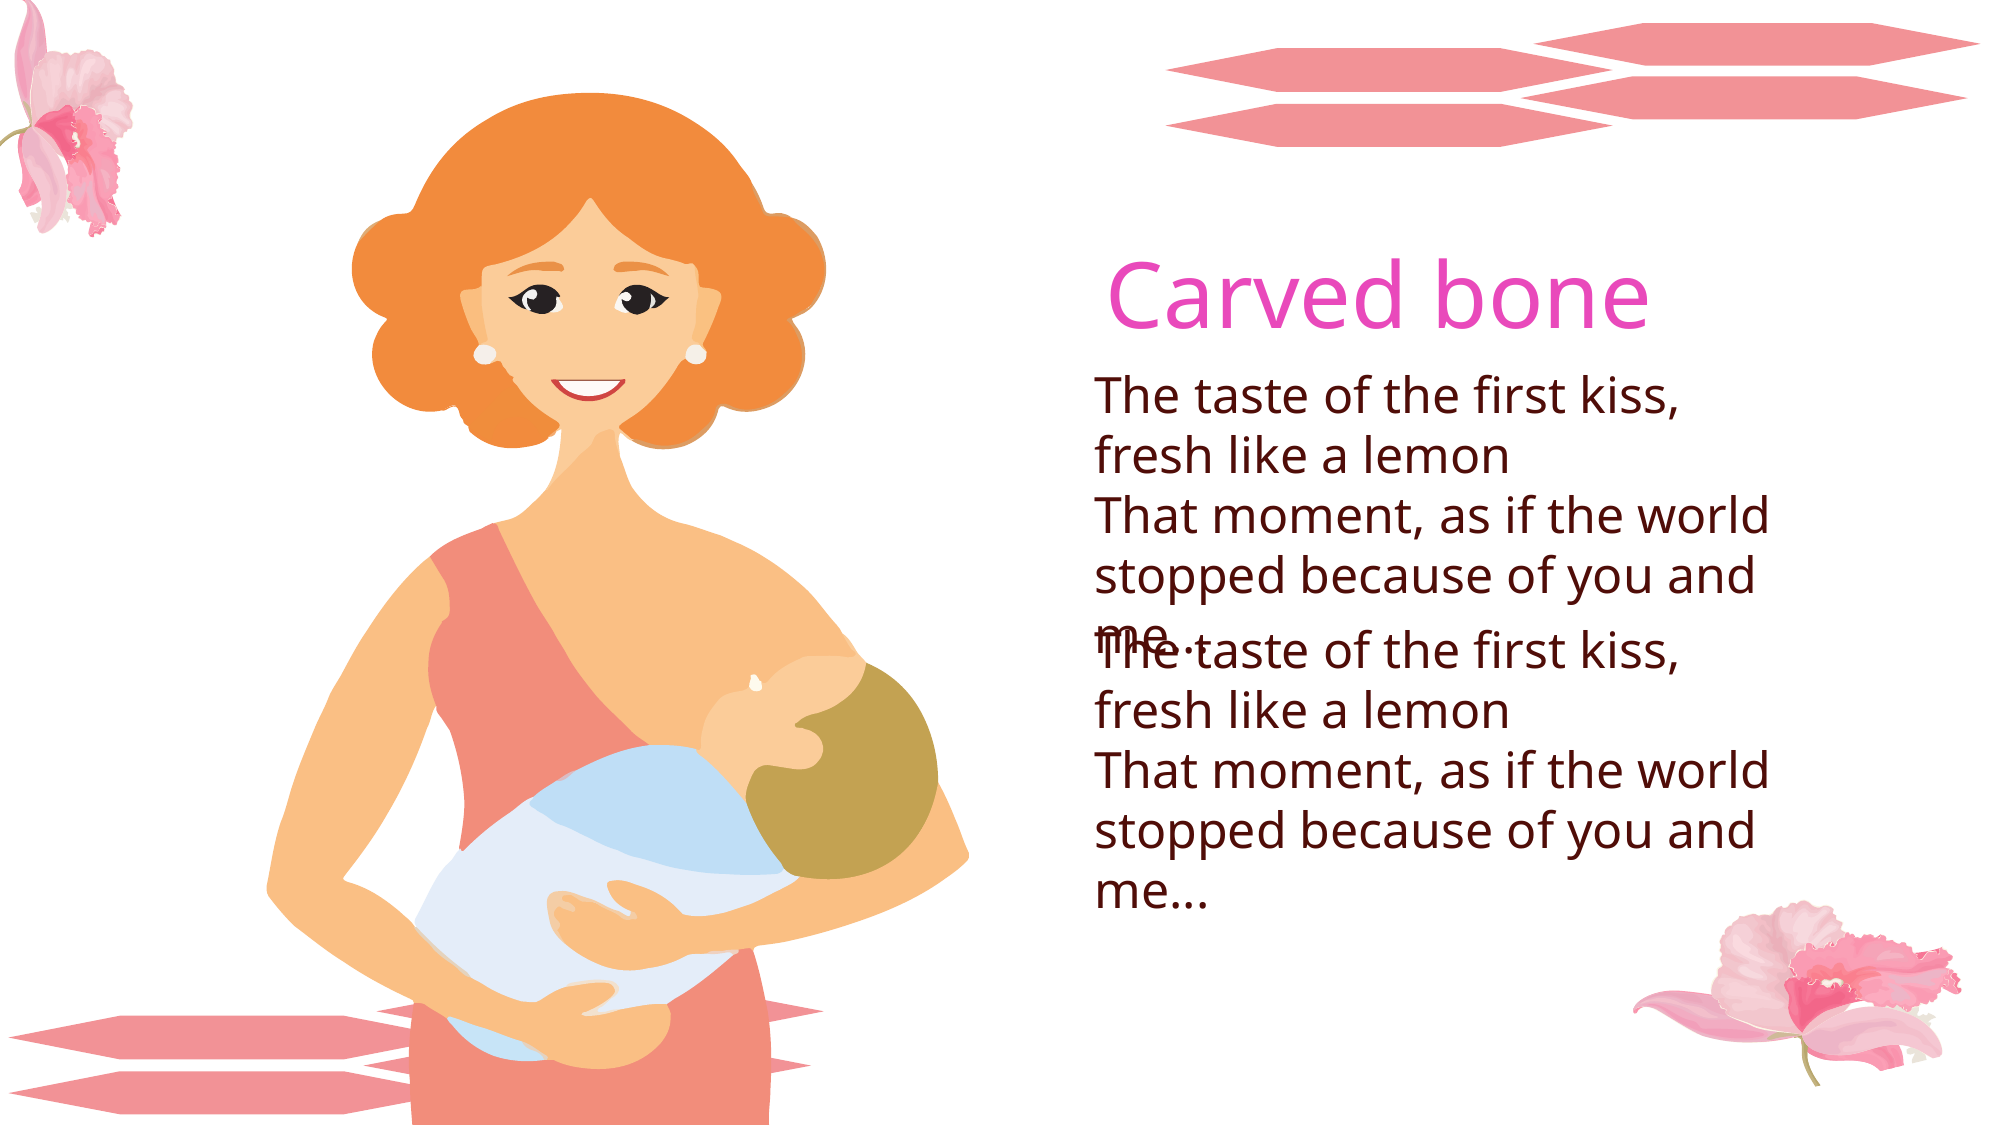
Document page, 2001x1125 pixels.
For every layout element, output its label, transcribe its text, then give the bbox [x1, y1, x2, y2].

text_box Carved bone [1090, 229, 1668, 355]
text_box The taste of the first kiss, fresh like a lemon That moment, as if the world stopped because of you and me... [1079, 610, 1826, 926]
text_box The taste of the first kiss, fresh like a lemon That moment, as if the world stopped because of you and me... [1079, 355, 1826, 610]
picture [266, 92, 969, 1125]
